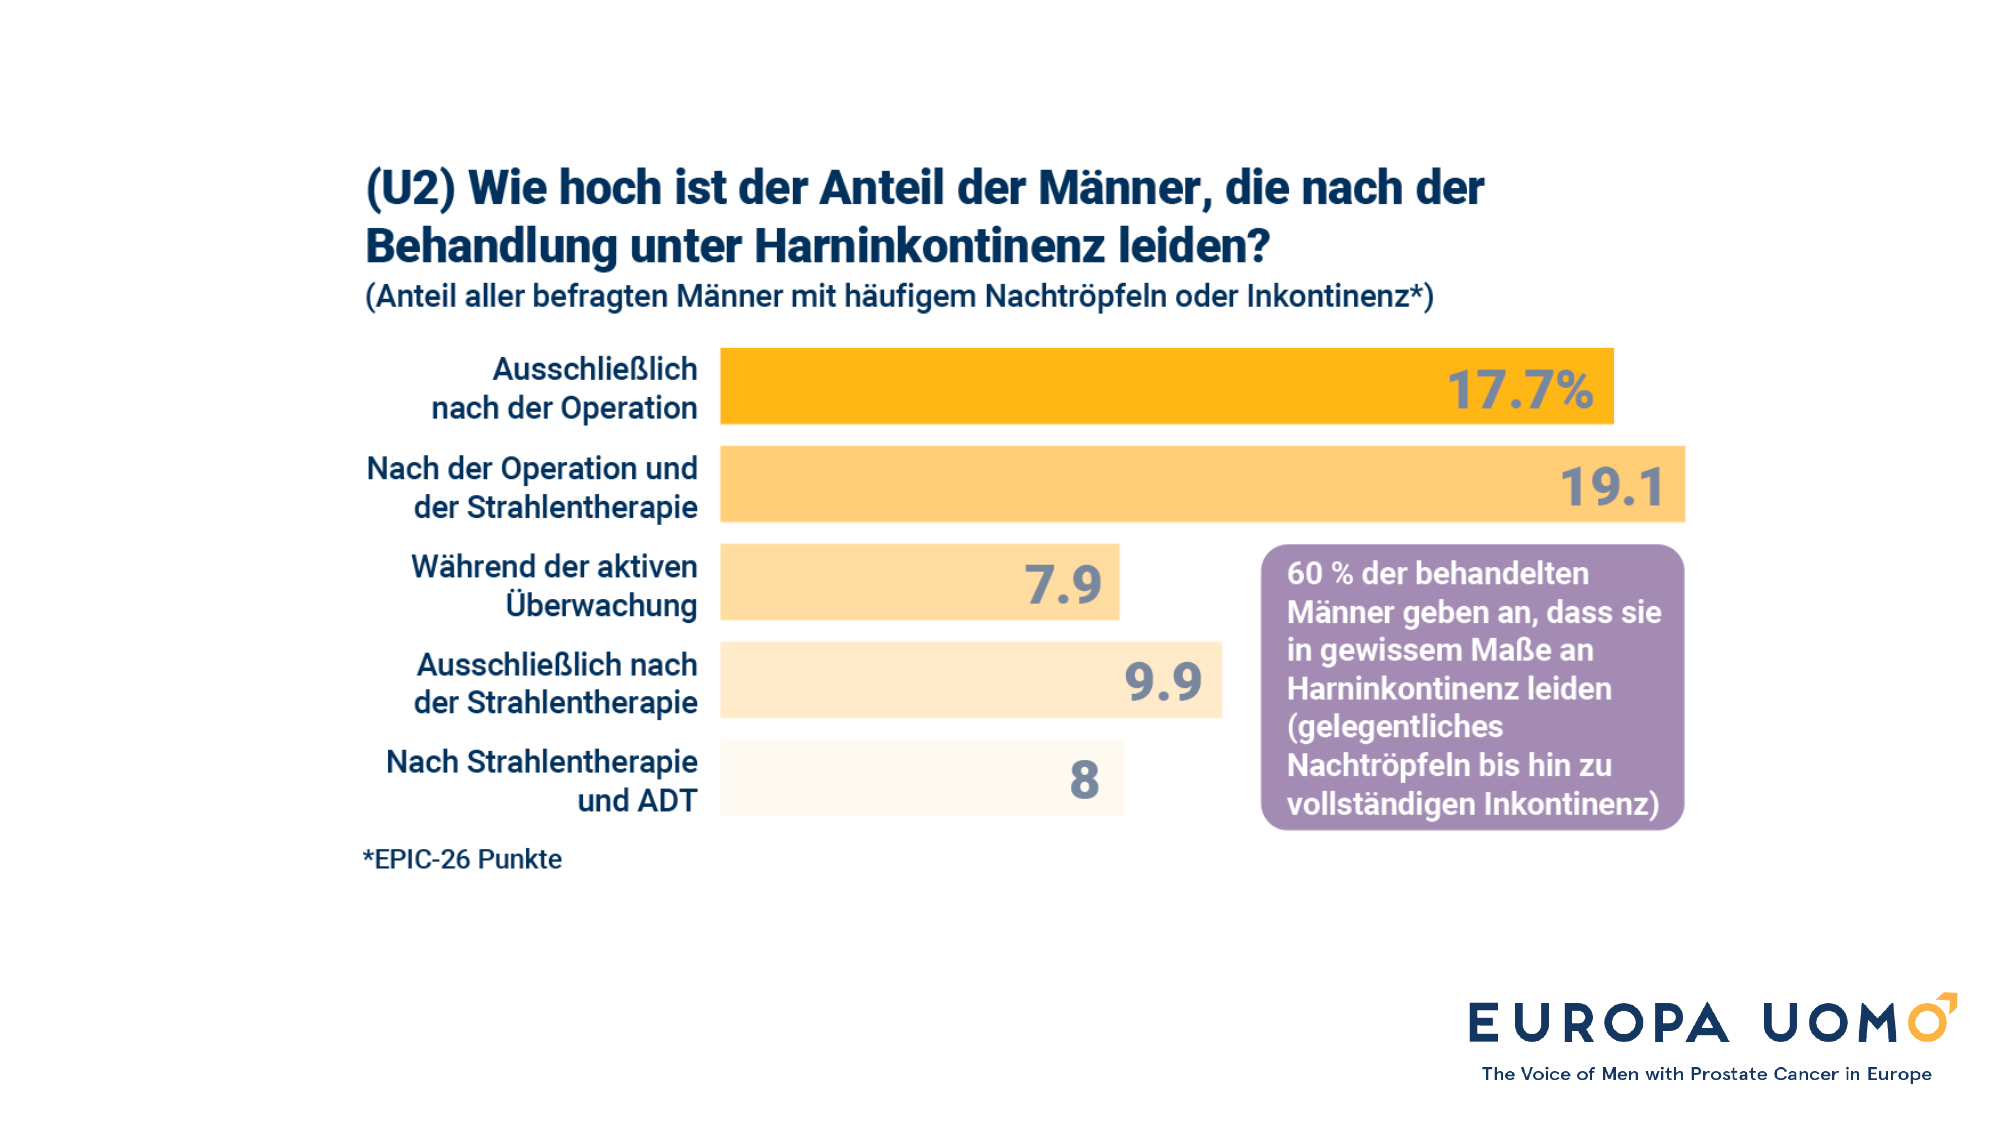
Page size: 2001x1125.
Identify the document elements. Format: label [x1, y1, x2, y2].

picture [1455, 992, 1958, 1085]
picture [363, 163, 1686, 896]
